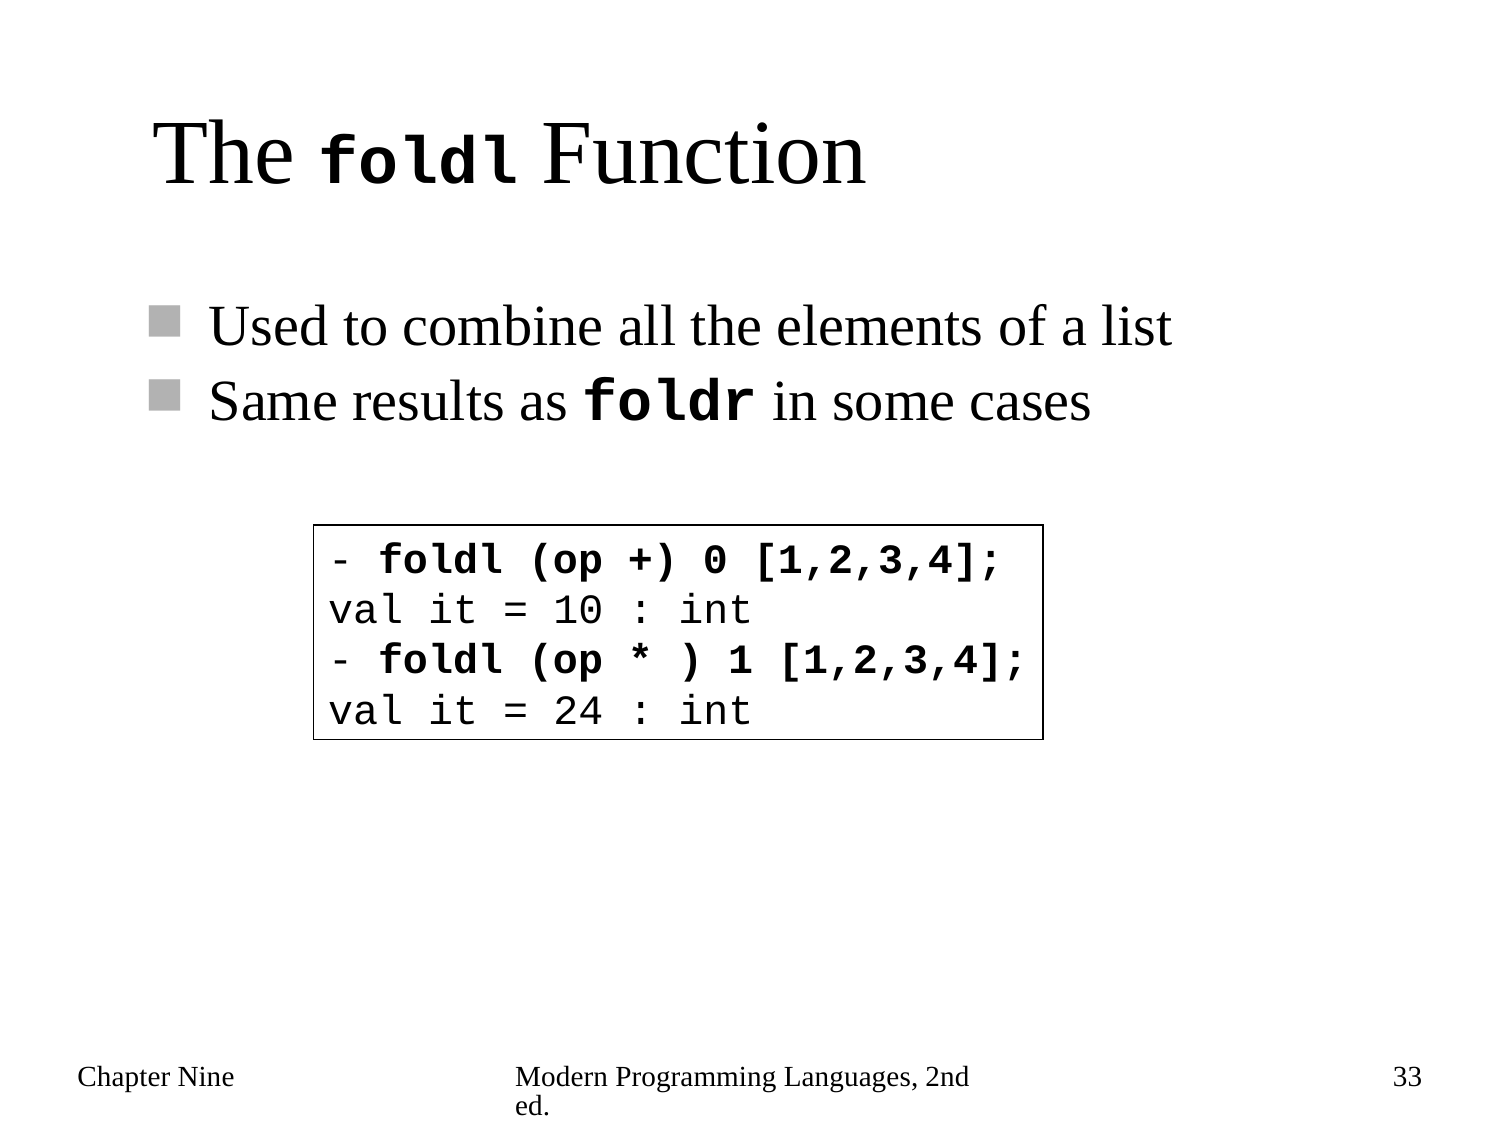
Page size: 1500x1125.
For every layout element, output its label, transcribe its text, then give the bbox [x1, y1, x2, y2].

text_box - foldl (op +) 0 [1,2,3,4]; val it = 10 : int - foldl (op * ) 1 [1,2,3,4]; val it = 24 : int [313, 524, 1044, 740]
footer Modern Programming Languages, 2nd ed. [499, 1036, 1001, 1113]
list Used to combine all the elements of a list Same results as foldr in some cases [137, 287, 1413, 413]
title The foldl Function [137, 56, 1413, 238]
slide_number 33 [1124, 1036, 1438, 1113]
slide_number Chapter Nine [62, 1036, 401, 1113]
